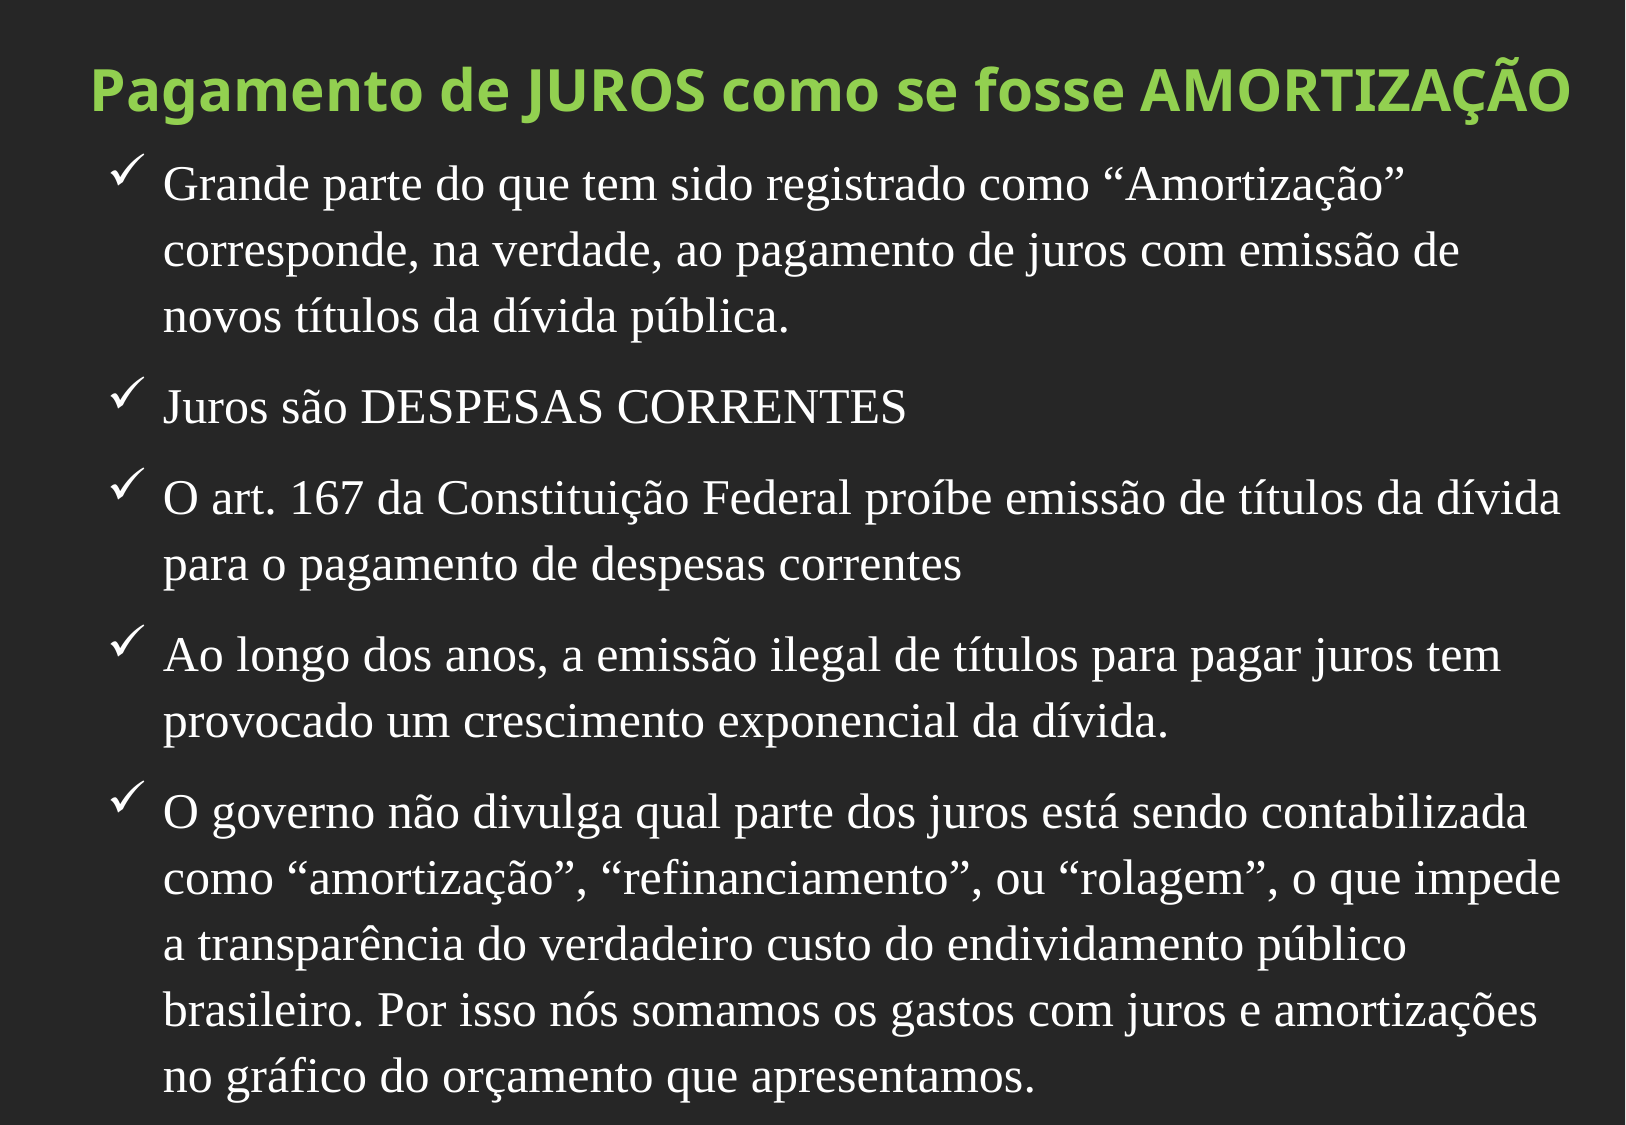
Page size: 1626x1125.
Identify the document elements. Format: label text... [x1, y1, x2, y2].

text_box Grande parte do que tem sido registrado como “Amortização” corresponde, na verdade, ao pagamento de juros com emissão de novos títulos da dívida pública. Juros são DESPESAS CORRENTES O art. 167 da Constituição Federal proíbe emissão de títulos da dívida para o pagamento de despesas correntes Ao longo dos anos, a emissão ilegal de títulos para pagar juros tem provocado um crescimento exponencial da dívida. O governo não divulga qual parte dos juros está sendo contabilizada como “amortização”, “refinanciamento”, ou “rolagem”, o que impede a transparência do verdadeiro custo do endividamento público brasileiro. Por isso nós somamos os gastos com juros e amortizações no gráfico do orçamento que apresentamos. [91, 137, 1604, 1110]
text_box Pagamento de JUROS como se fosse AMORTIZAÇÃO [31, 31, 1625, 173]
